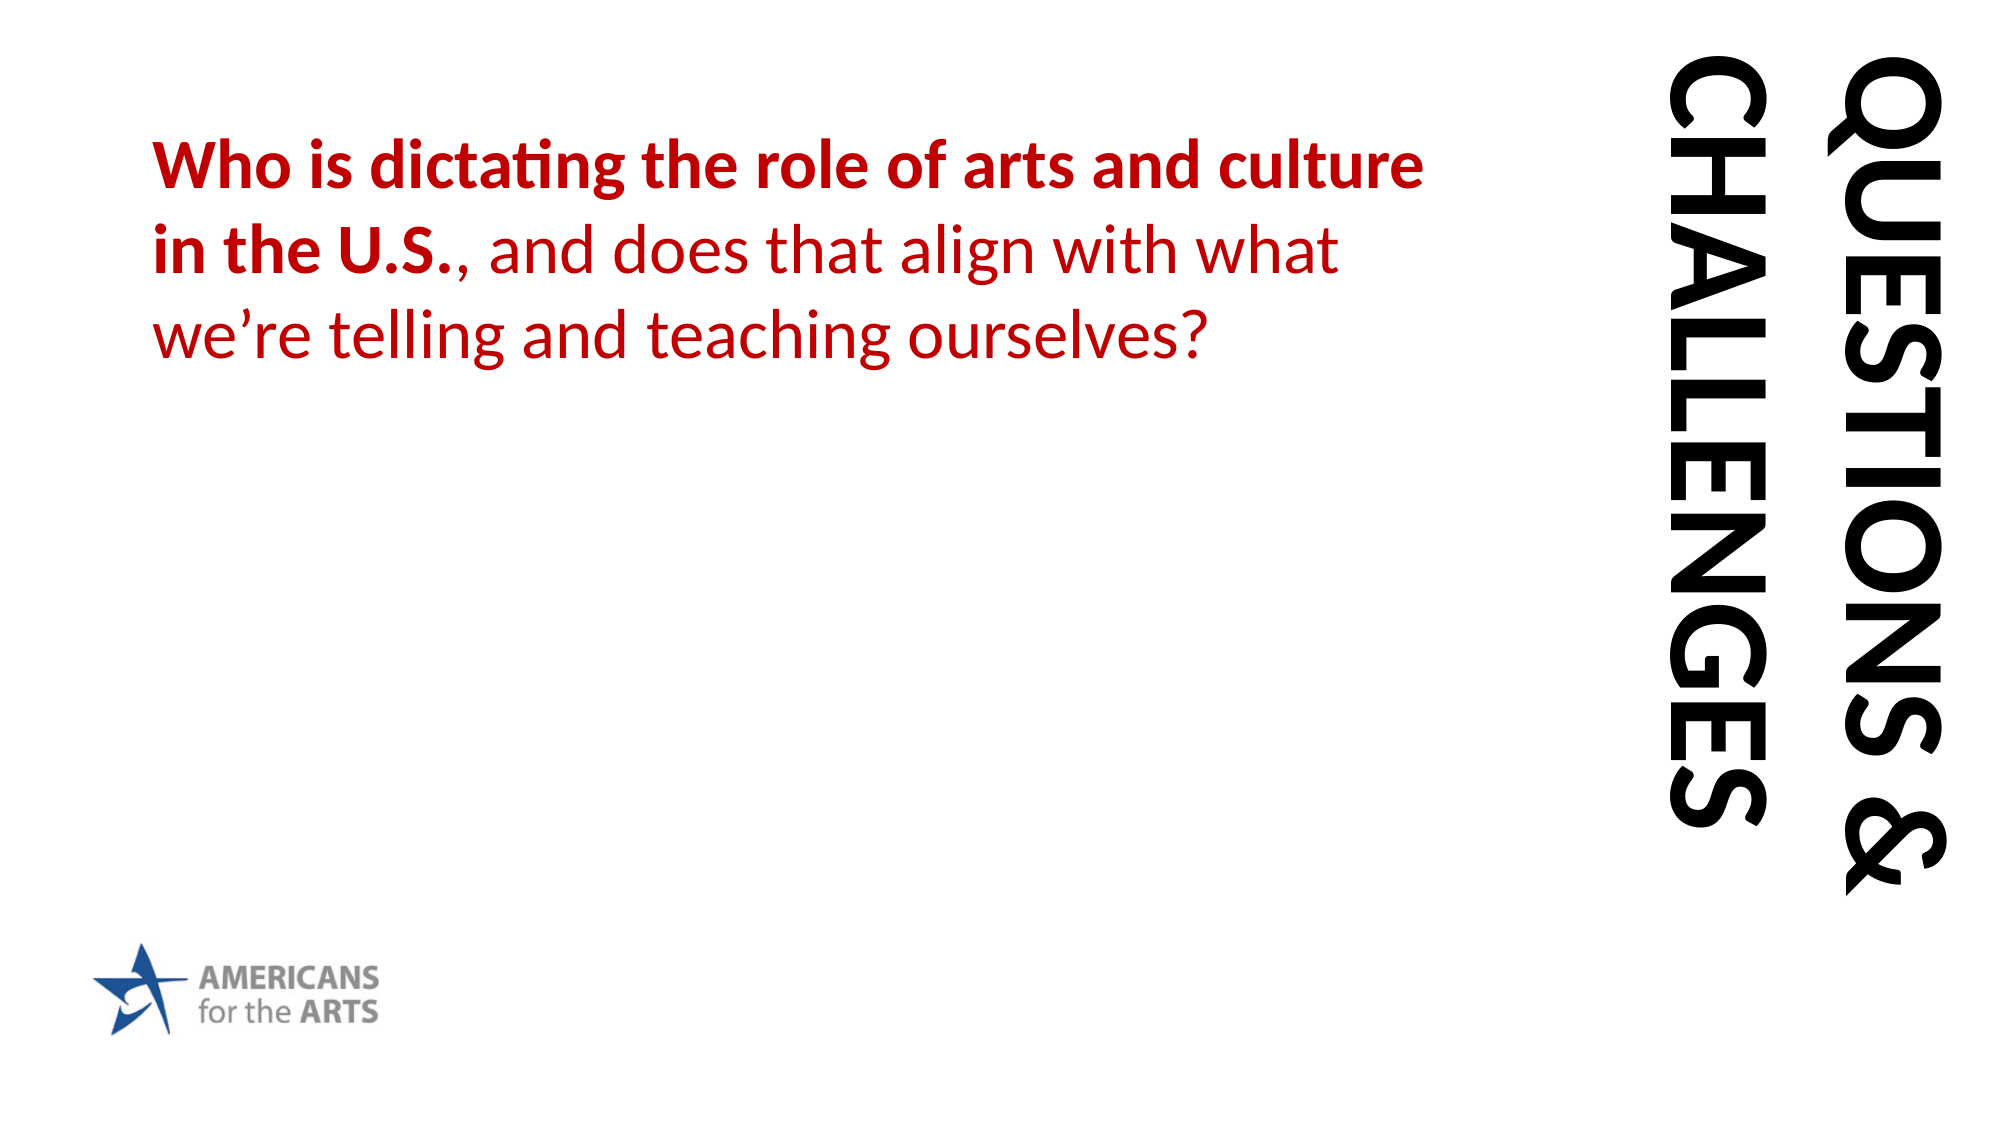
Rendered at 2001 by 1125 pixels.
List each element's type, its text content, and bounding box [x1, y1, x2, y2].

text_box QUESTIONS & CHALLENGES [1616, 38, 2000, 946]
picture [92, 943, 380, 1036]
list Who is dictating the role of arts and culture in the U.S., and does that align with what we’re telling and teaching ourselves? [137, 110, 1445, 1043]
